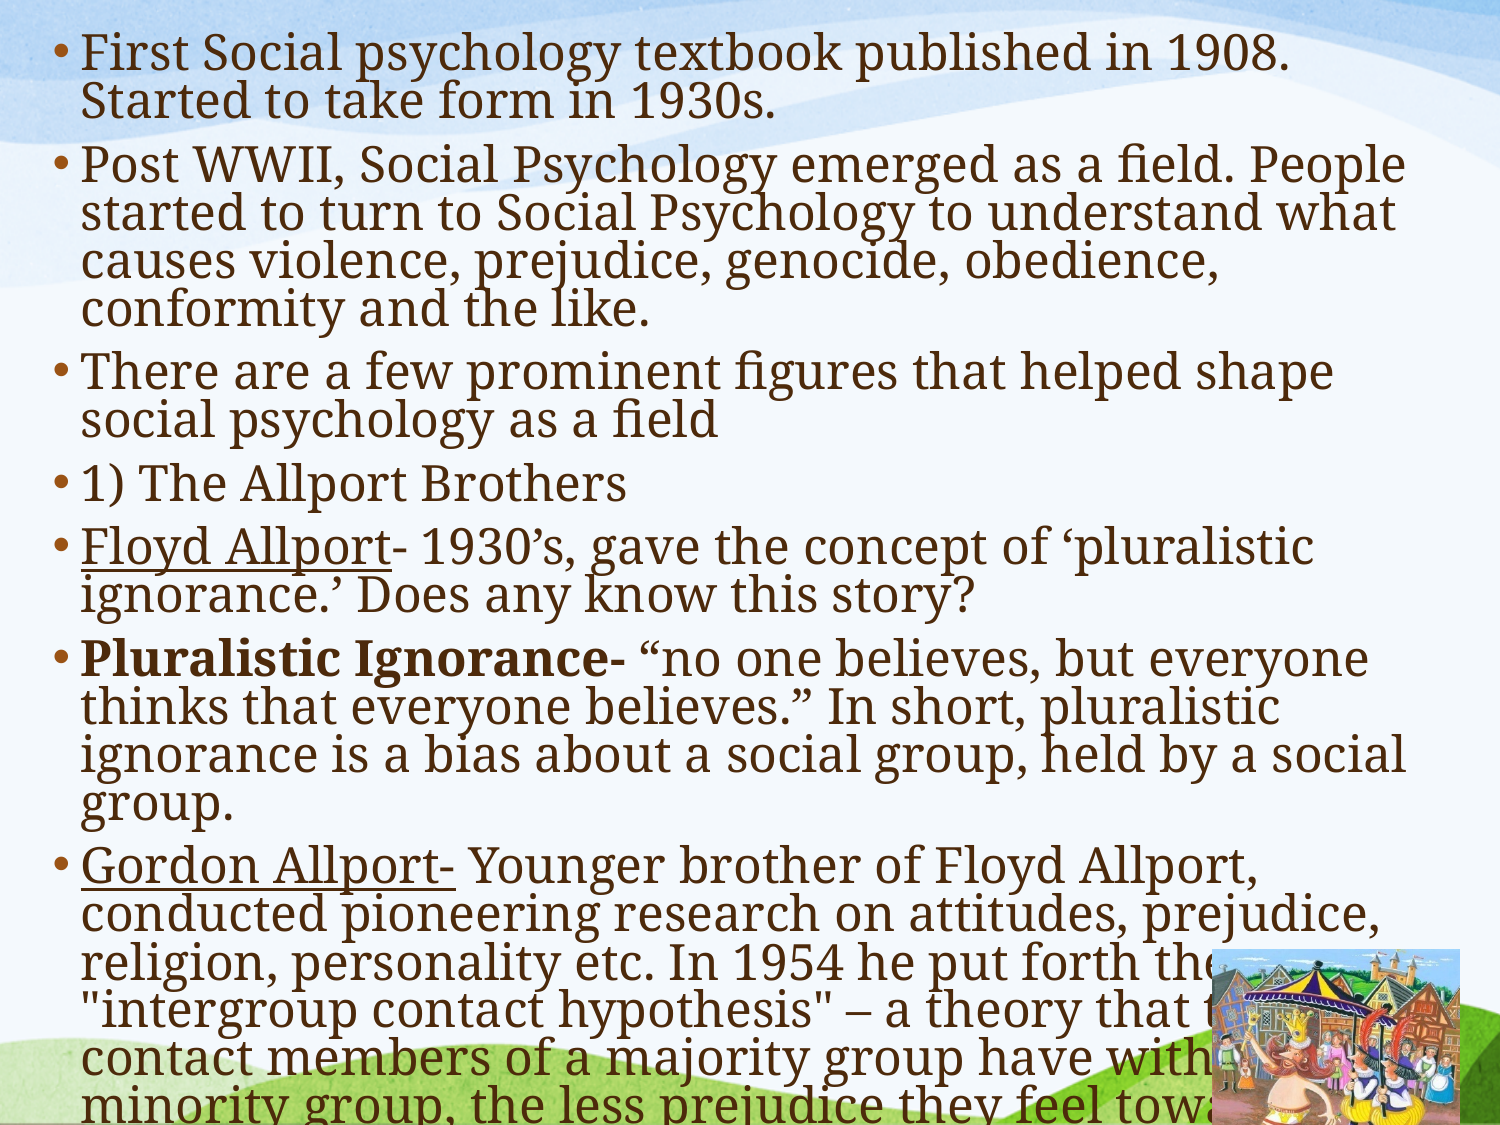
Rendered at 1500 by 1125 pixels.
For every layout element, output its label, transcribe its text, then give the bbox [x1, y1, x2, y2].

picture [1212, 949, 1460, 1125]
slide_number 7 [1059, 1042, 1212, 1103]
picture [0, 0, 1500, 1125]
list First Social psychology textbook published in 1908. Started to take form in 1930s. Post WWII, Social Psychology emerged as a field. People started to turn to Social Psychology to understand what causes violence, prejudice, genocide, obedience, conformity and the like. There are a few prominent figures that helped shape social psychology as a field 1) The Allport Brothers Floyd Allport- 1930’s, gave the concept of ‘pluralistic ignorance.’ Does any know this story? Pluralistic Ignorance- “no one believes, but everyone thinks that everyone believes.” In short, pluralistic ignorance is a bias about a social group, held by a social group. Gordon Allport- Younger brother of Floyd Allport, conducted pioneering research on attitudes, prejudice, religion, personality etc. In 1954 he put forth the "intergroup contact hypothesis" – a theory that the more contact members of a majority group have with a minority group, the less prejudice they feel towards them. [37, 24, 1464, 1125]
